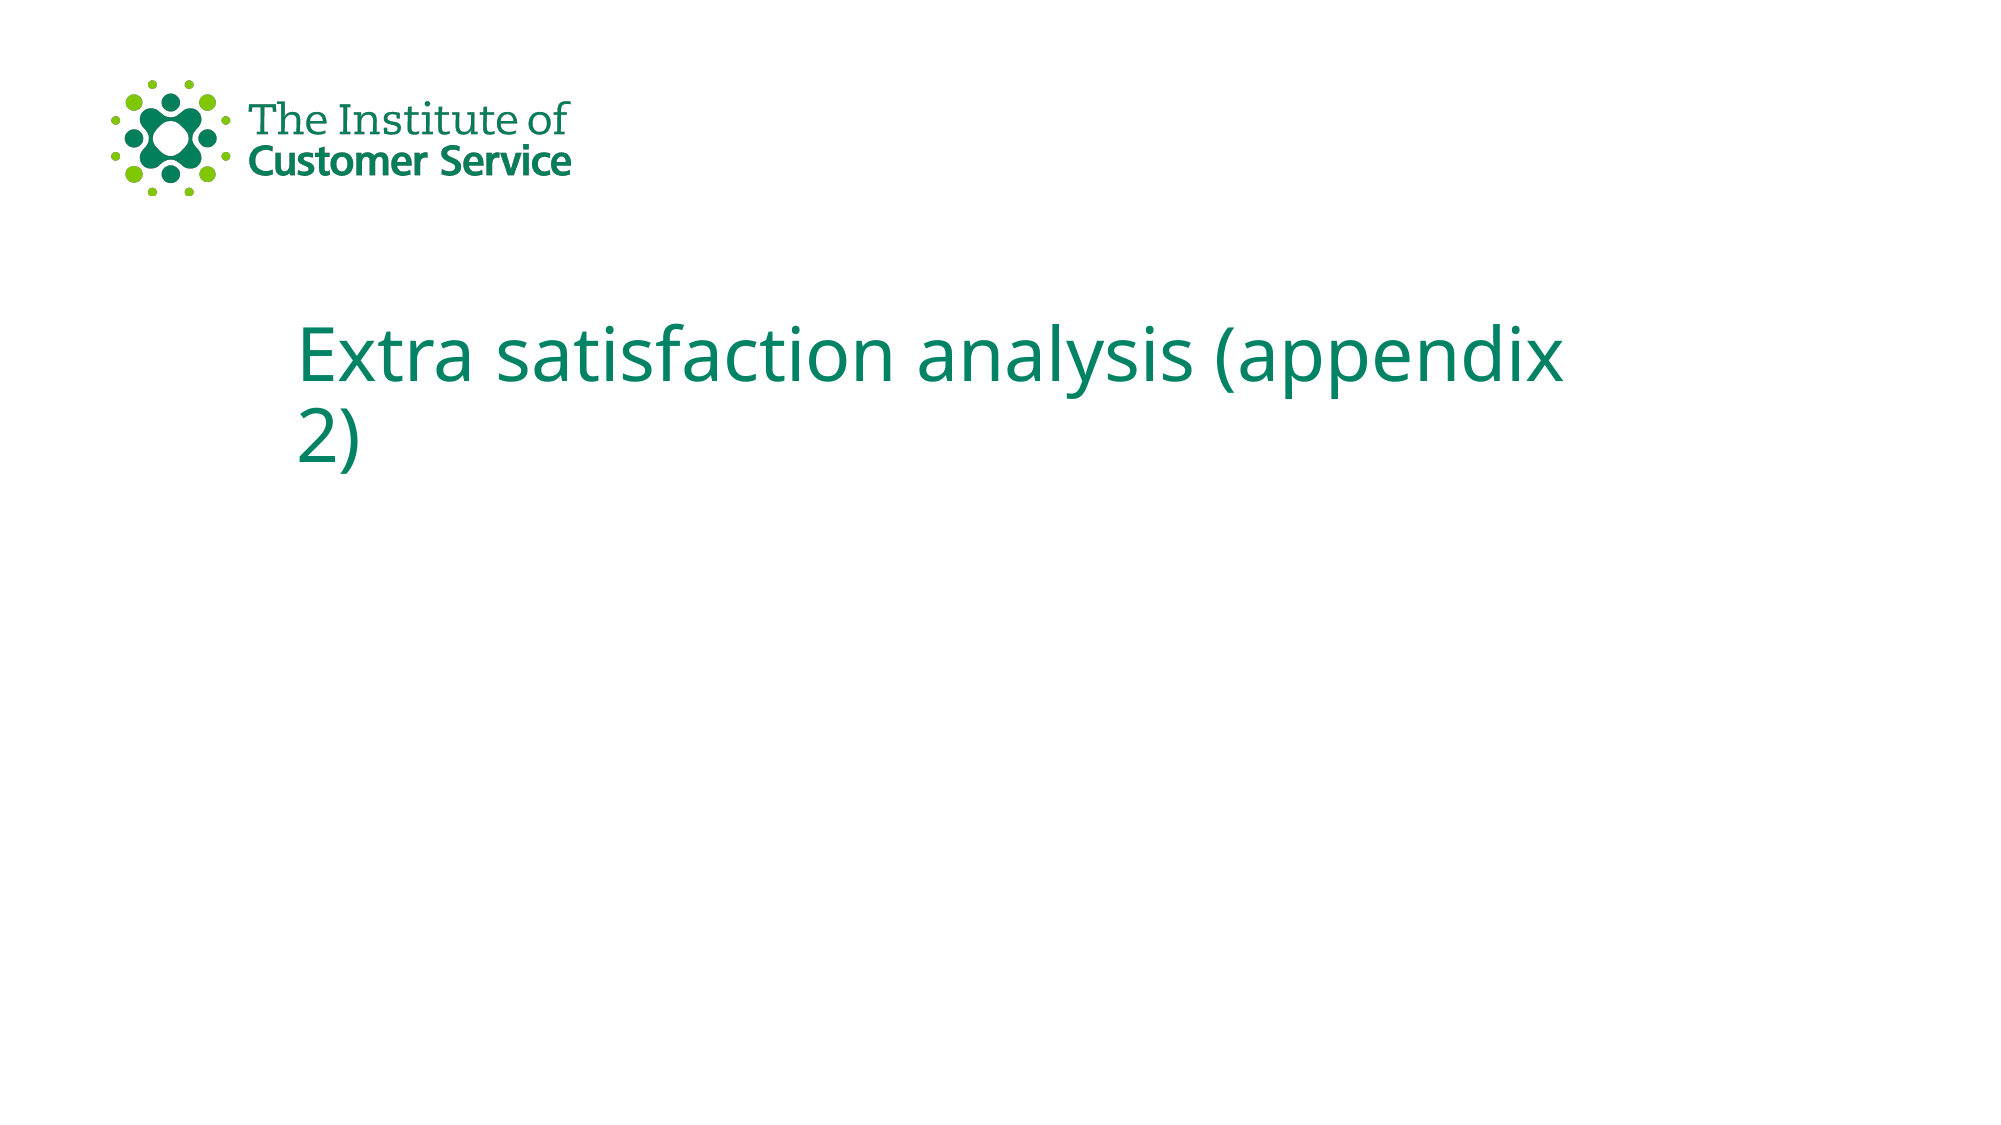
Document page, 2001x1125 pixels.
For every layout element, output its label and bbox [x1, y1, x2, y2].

picture [111, 80, 571, 196]
text_box [239, 348, 1651, 480]
